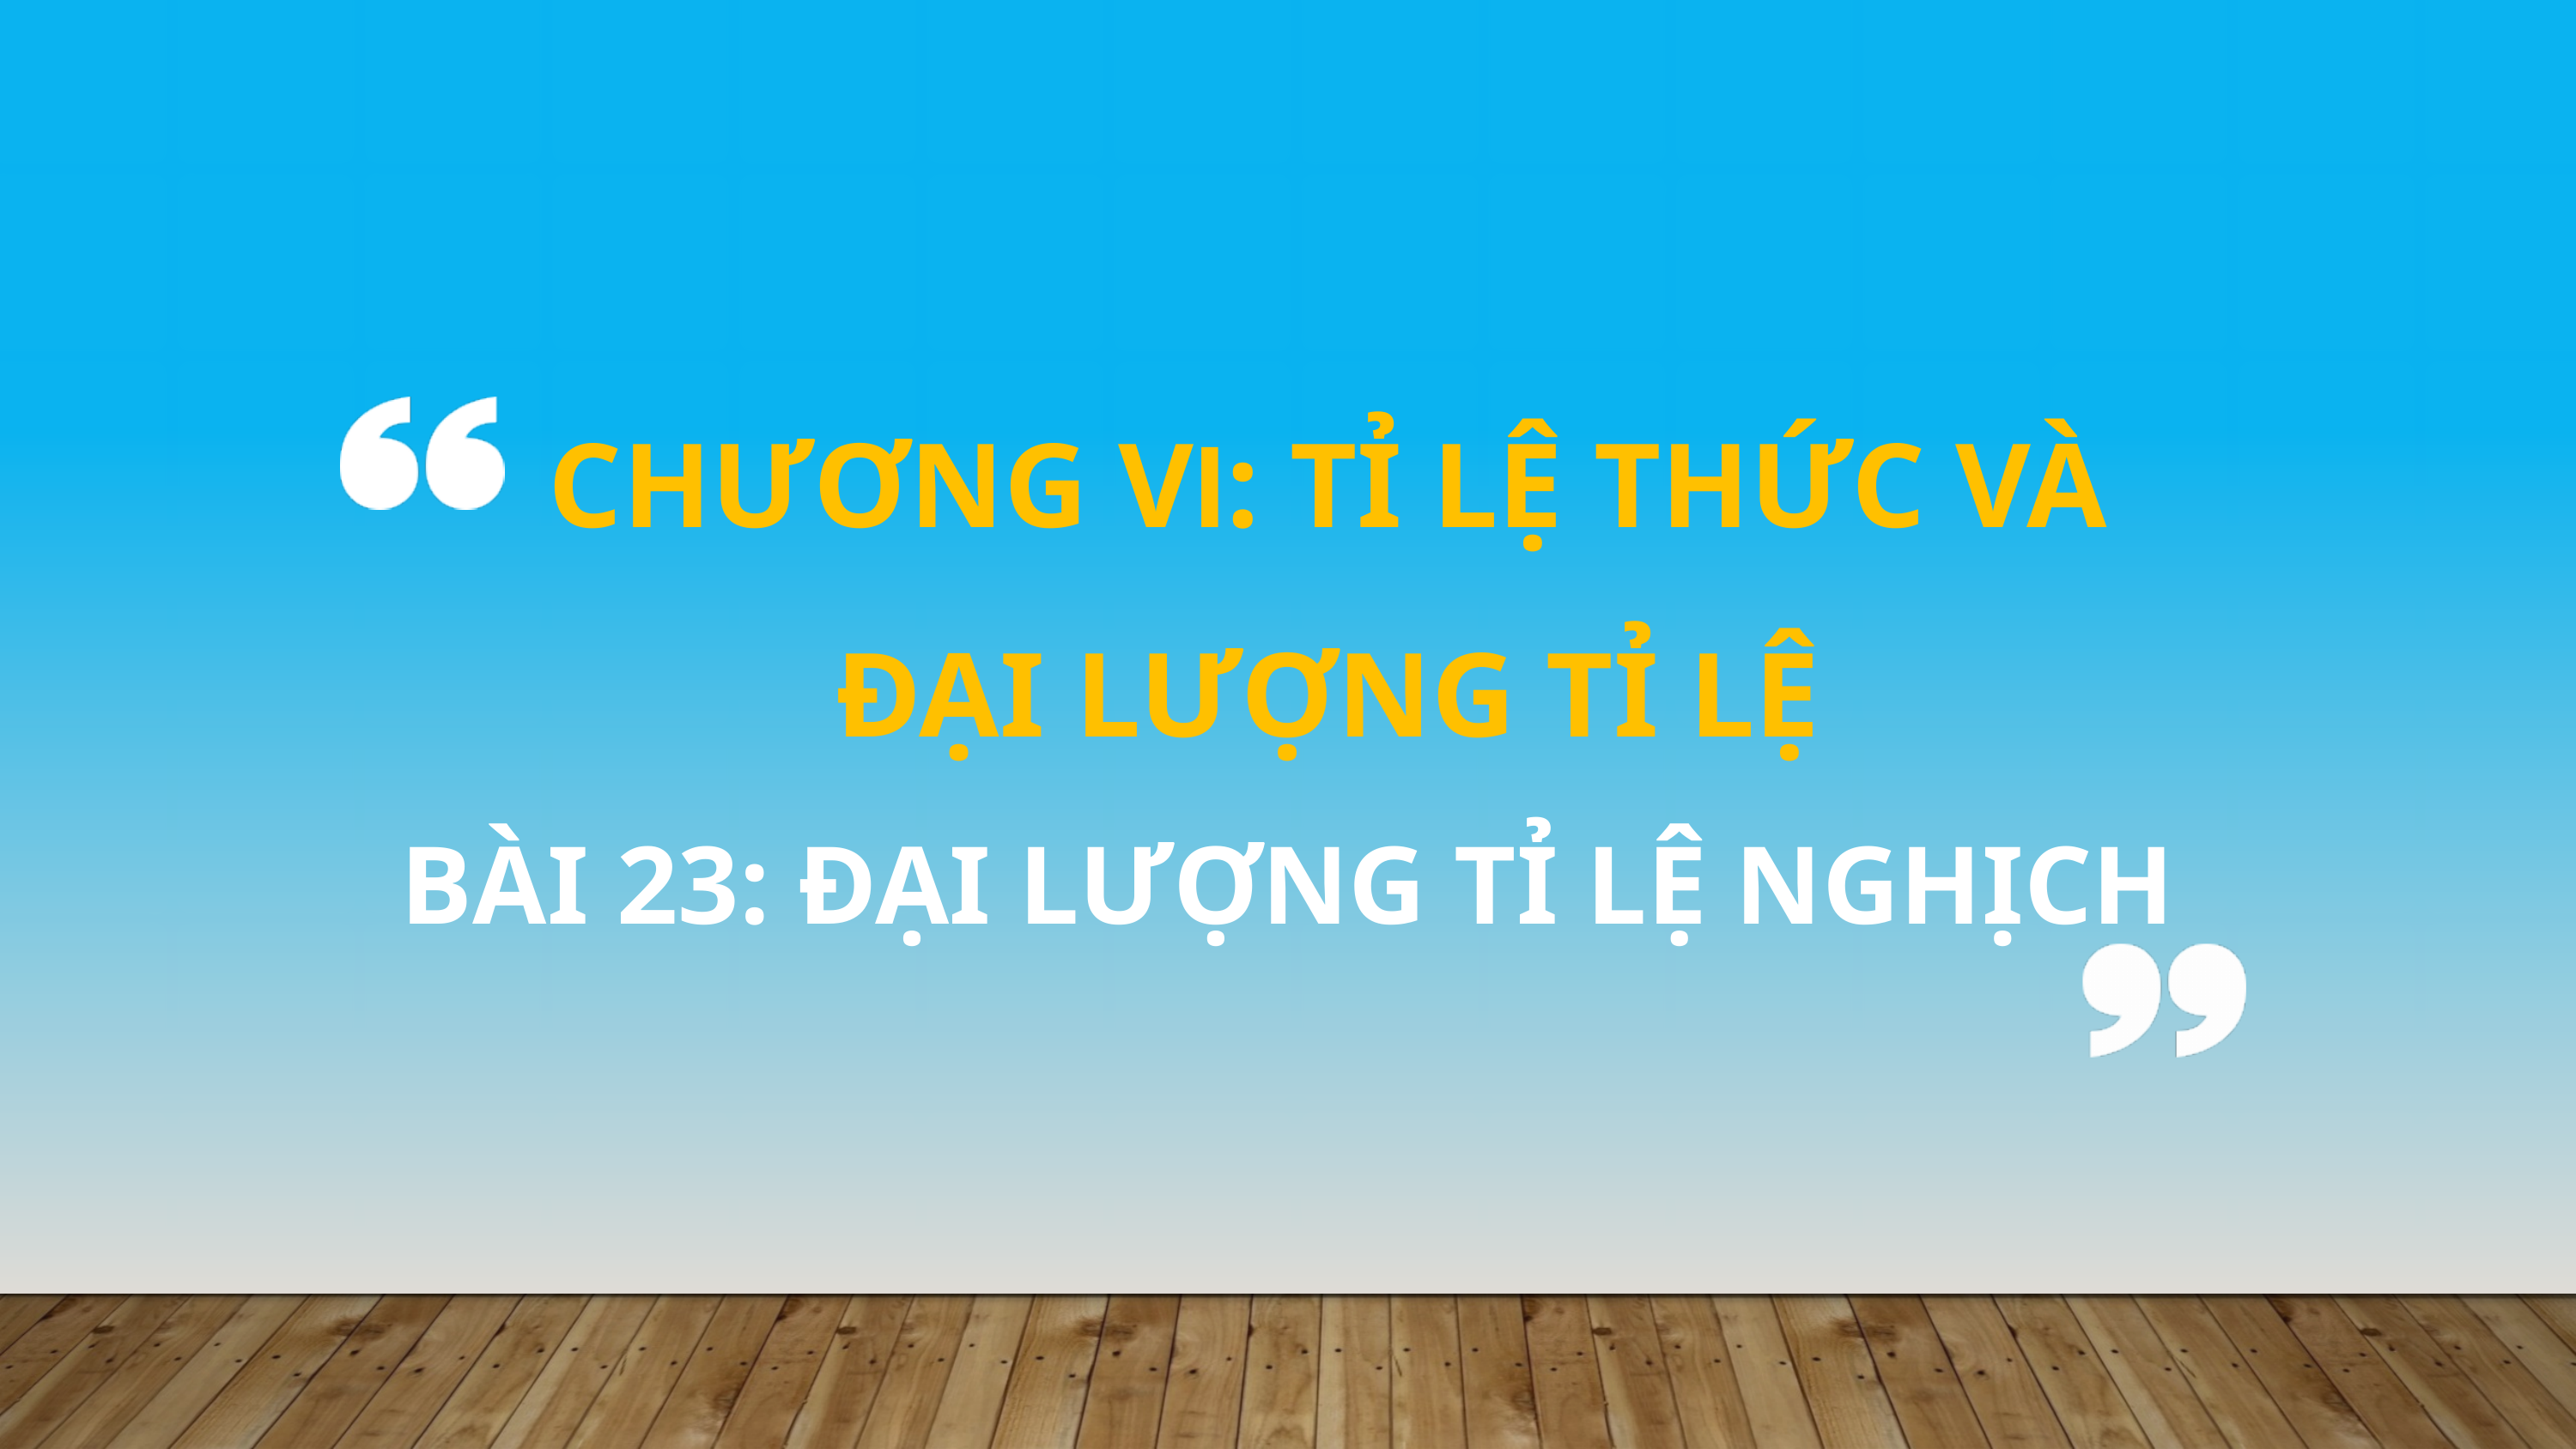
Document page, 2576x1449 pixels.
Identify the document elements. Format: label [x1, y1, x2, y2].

picture [1784, 419, 1815, 437]
picture [2045, 419, 2076, 437]
picture [1369, 412, 1394, 439]
picture [1509, 419, 1557, 437]
picture [0, 397, 2576, 1449]
